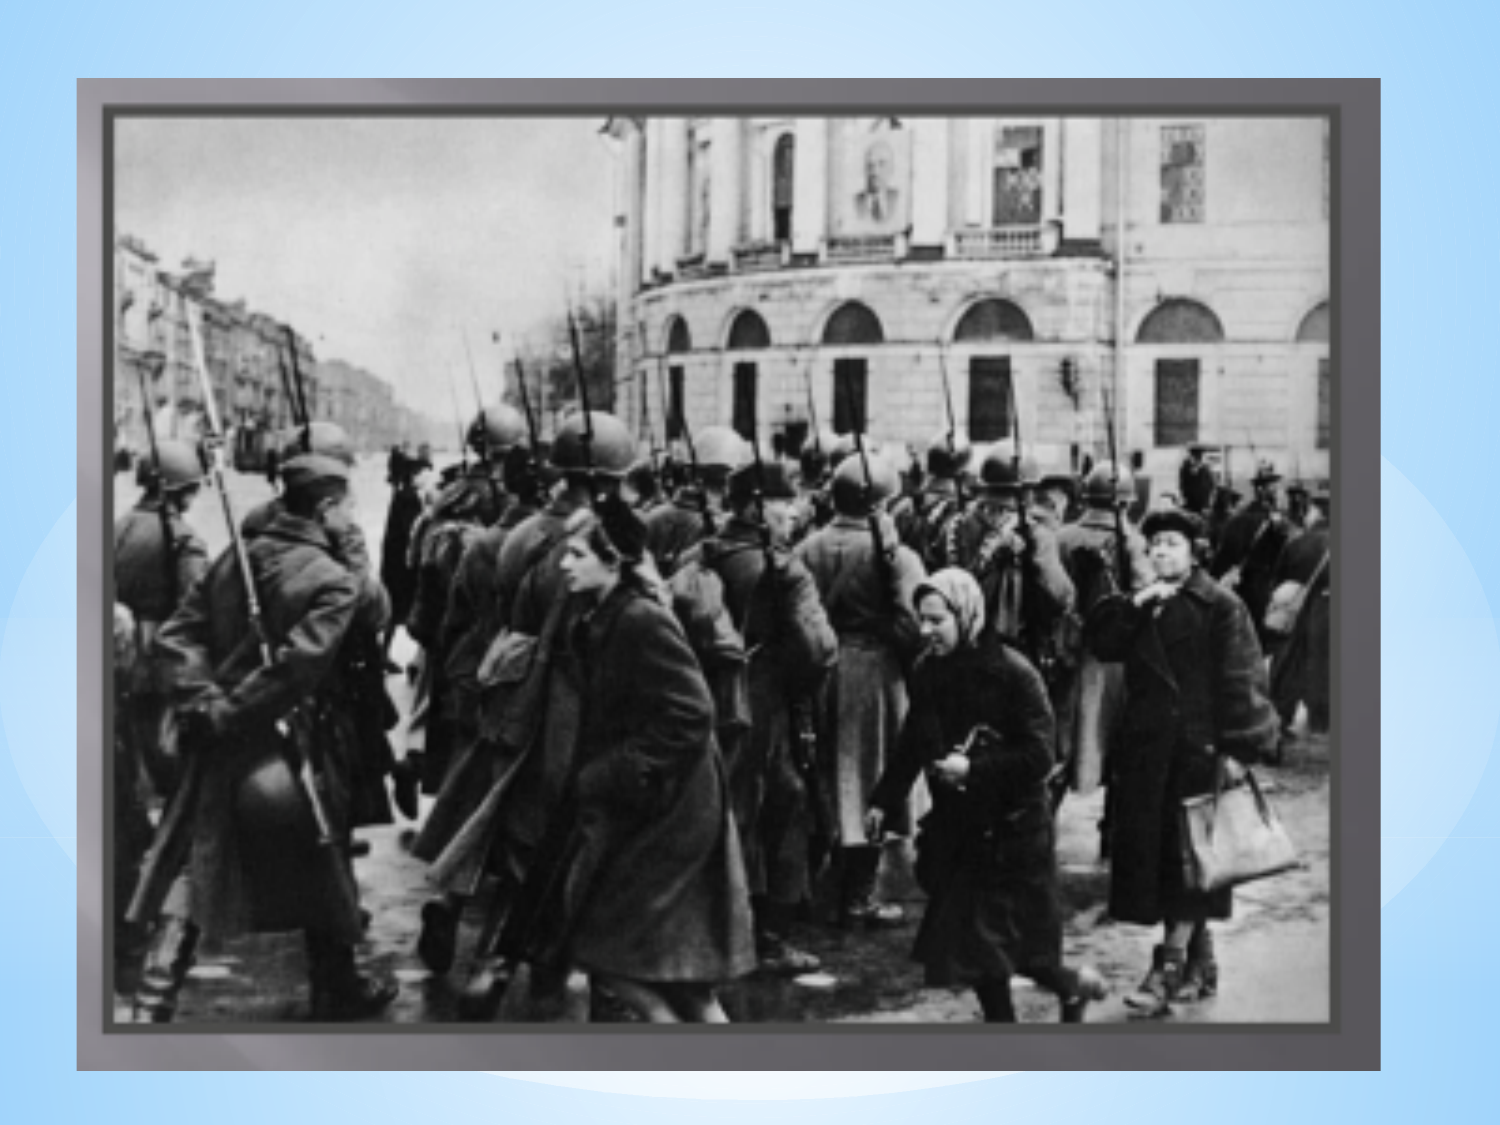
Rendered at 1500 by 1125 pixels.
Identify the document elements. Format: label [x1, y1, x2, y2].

picture [76, 77, 1381, 1071]
